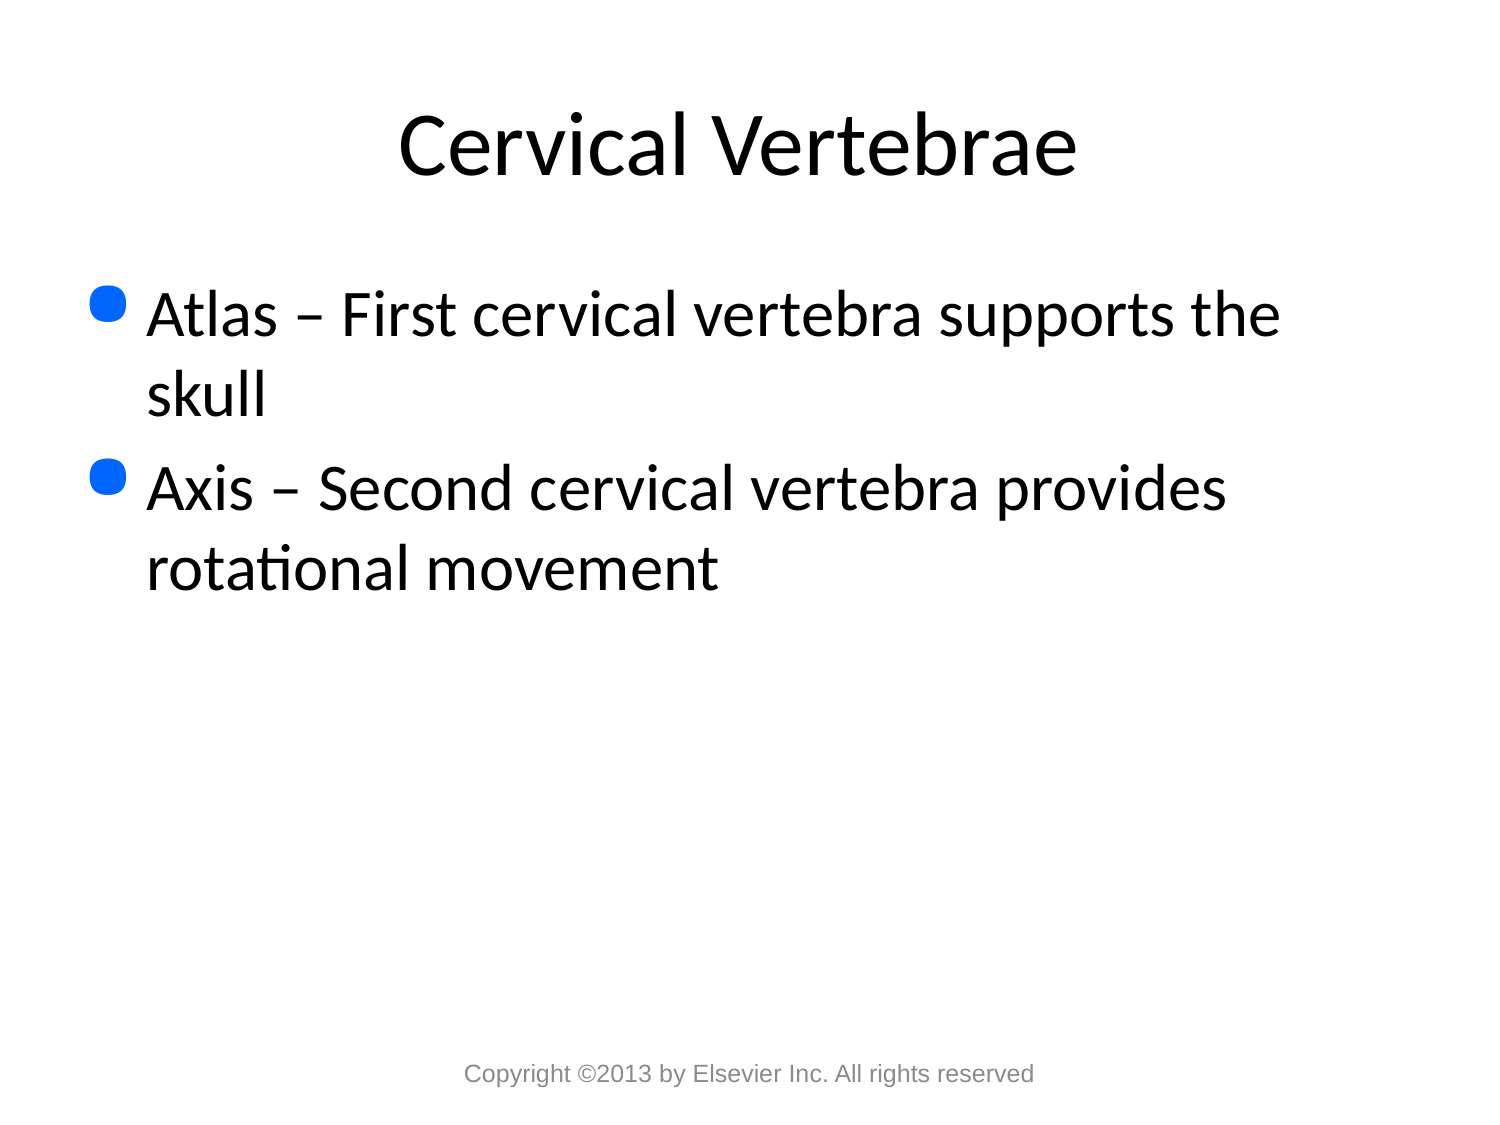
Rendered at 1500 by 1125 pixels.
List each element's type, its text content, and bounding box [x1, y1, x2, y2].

footer Copyright ©2013 by Elsevier Inc. All rights reserved [333, 1042, 1167, 1103]
list Atlas – First cervical vertebra supports the skull Axis – Second cervical vertebra provides rotational movement [75, 262, 1425, 1005]
title Cervical Vertebrae [75, 45, 1425, 233]
